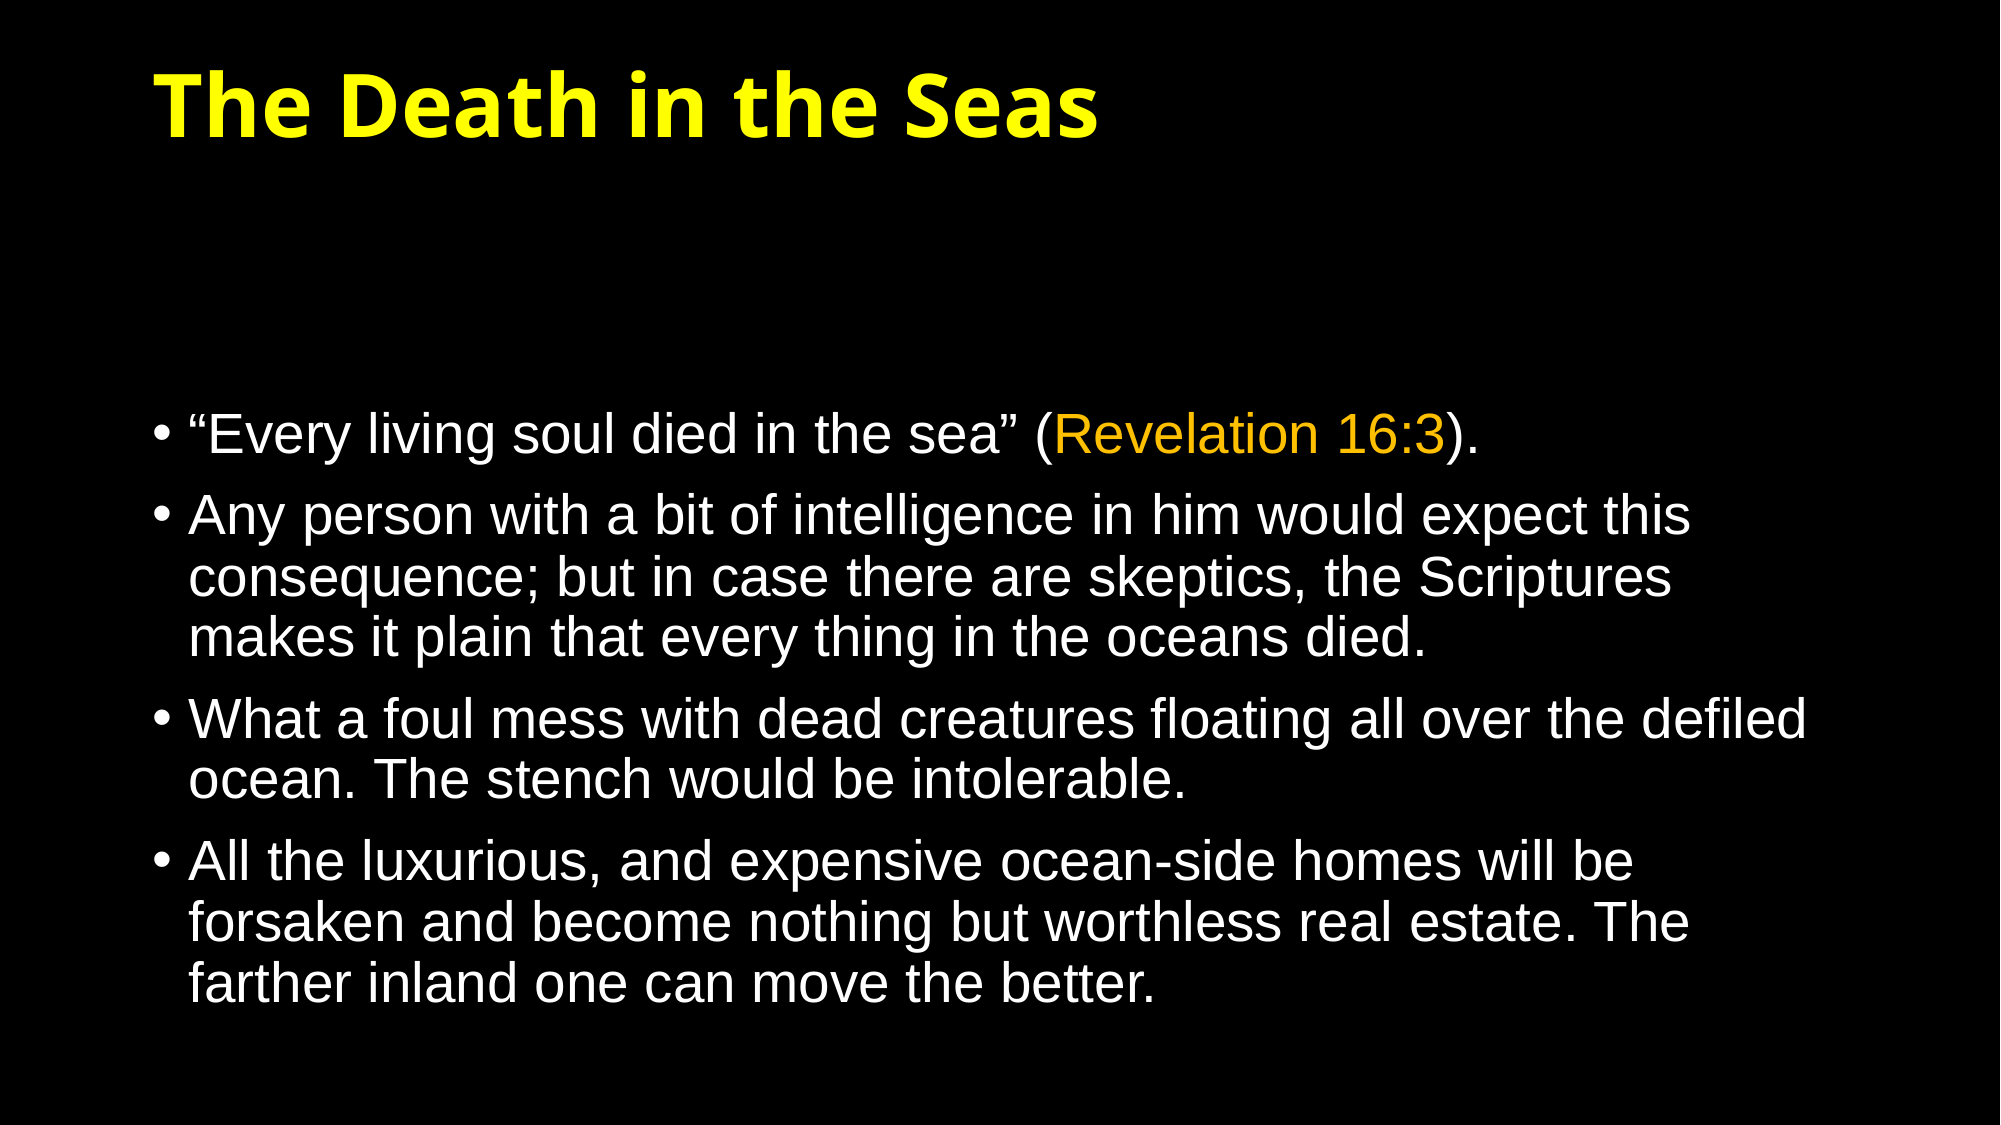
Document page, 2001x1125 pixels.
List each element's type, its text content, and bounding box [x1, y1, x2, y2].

title The Death in the Seas [137, 52, 1863, 271]
list “Every living soul died in the sea” (Revelation 16:3). Any person with a bit of intelligence in him would expect this consequence; but in case there are skeptics, the Scriptures makes it plain that every thing in the oceans died. What a foul mess with dead creatures floating all over the defiled ocean. The stench would be intolerable. All the luxurious, and expensive ocean-side homes will be forsaken and become nothing but worthless real estate. The farther inland one can move the better. [137, 309, 1863, 1024]
